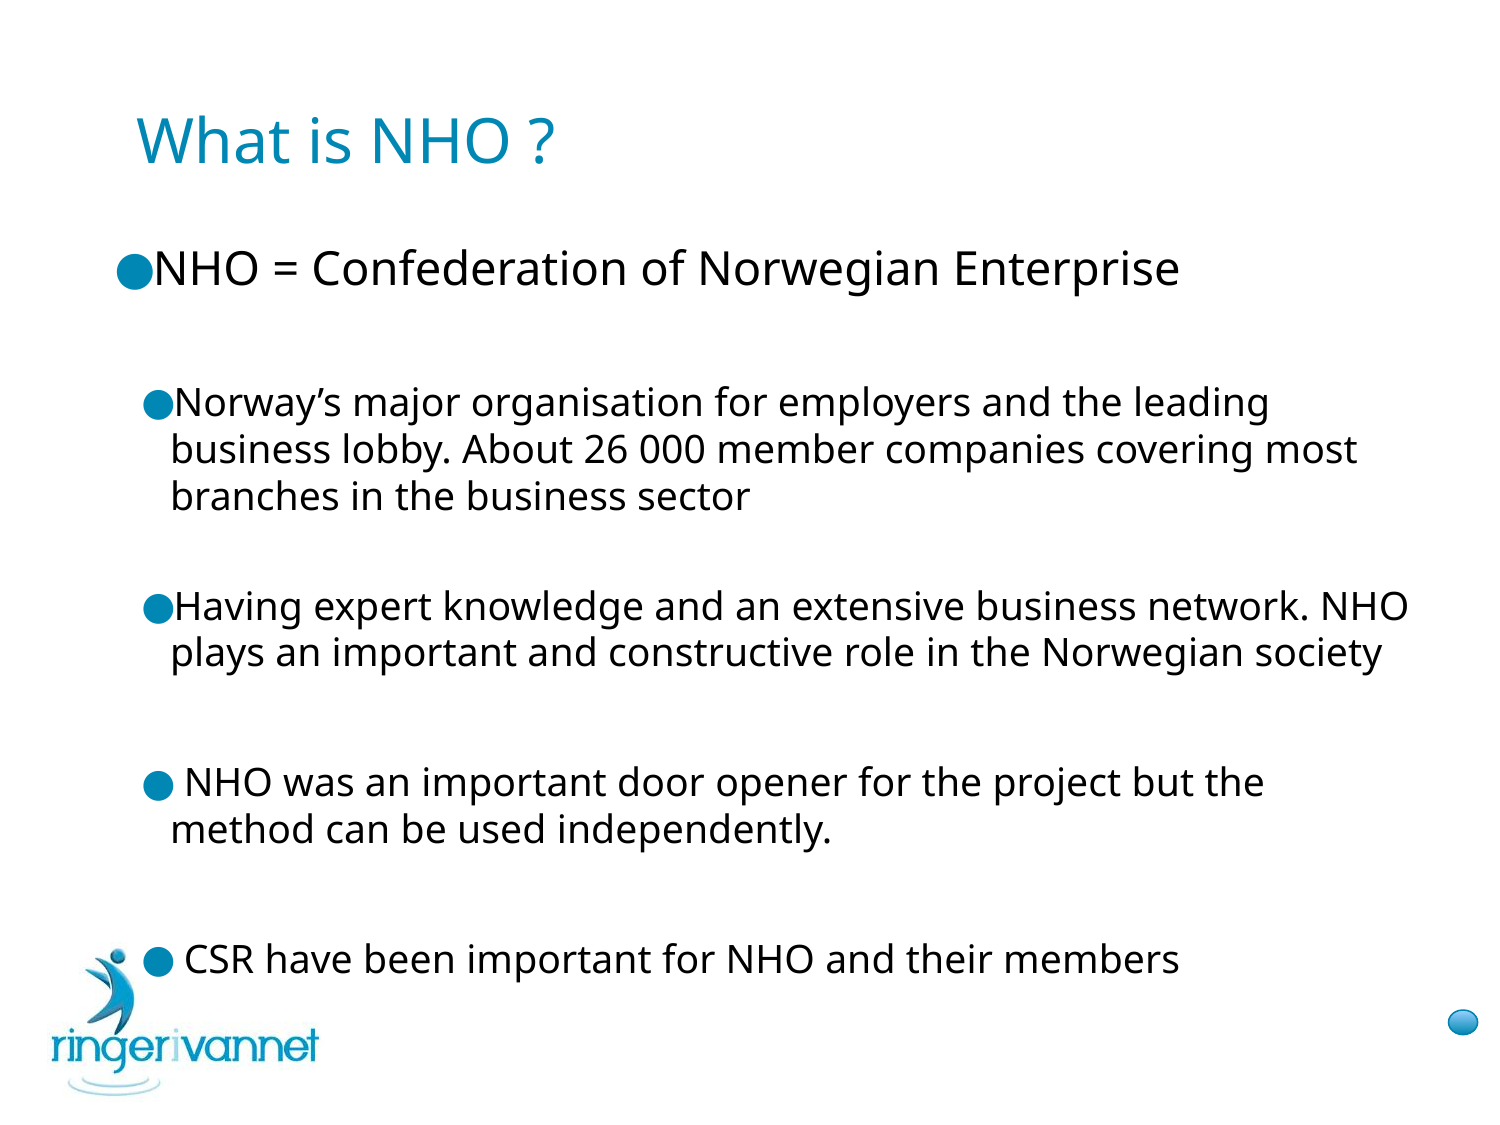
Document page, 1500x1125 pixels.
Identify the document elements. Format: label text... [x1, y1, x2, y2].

picture [47, 942, 324, 1102]
title What is NHO ? [121, 44, 1426, 232]
list NHO = Confederation of Norwegian Enterprise Norway’s major organisation for employers and the leading business lobby. About 26 000 member companies covering most branches in the business sector Having expert knowledge and an extensive business network. NHO plays an important and constructive role in the Norwegian society NHO was an important door opener for the project but the method can be used independently. CSR have been important for NHO and their members [102, 232, 1434, 1021]
